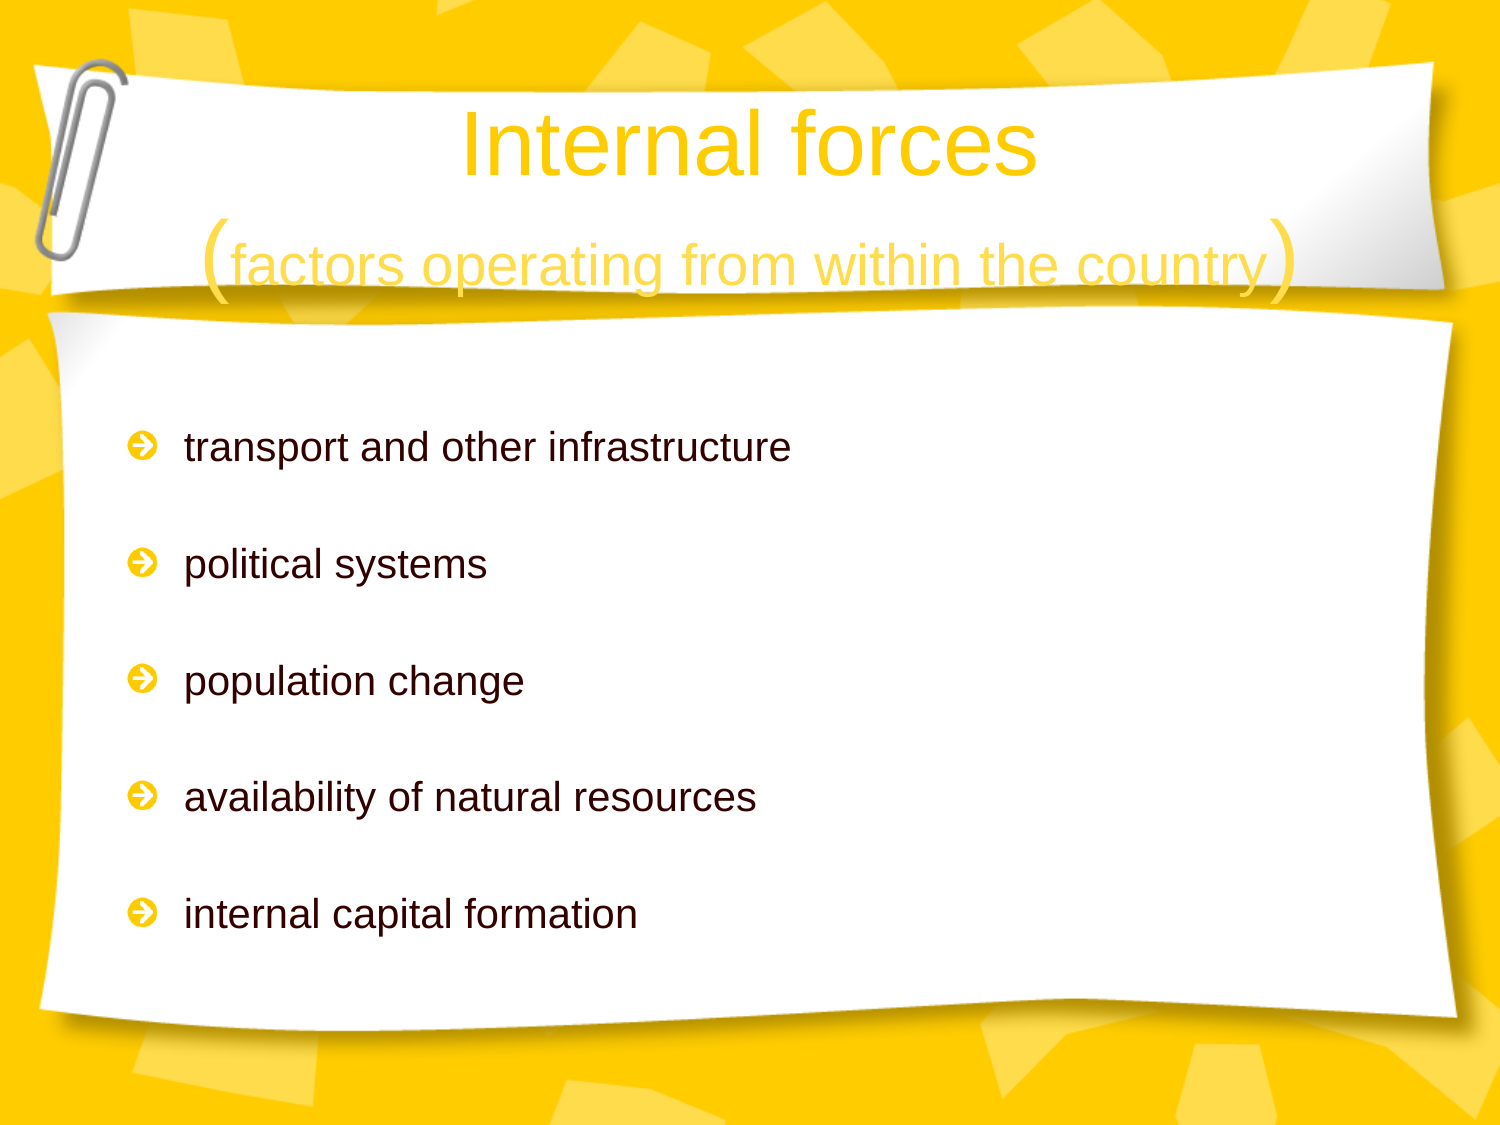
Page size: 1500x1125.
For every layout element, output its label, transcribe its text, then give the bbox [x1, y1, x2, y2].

title Internal forces (factors operating from within the country) [112, 99, 1388, 288]
picture [0, 0, 1500, 1125]
list transport and other infrastructure political systems population change availability of natural resources internal capital formation [112, 412, 1388, 1088]
